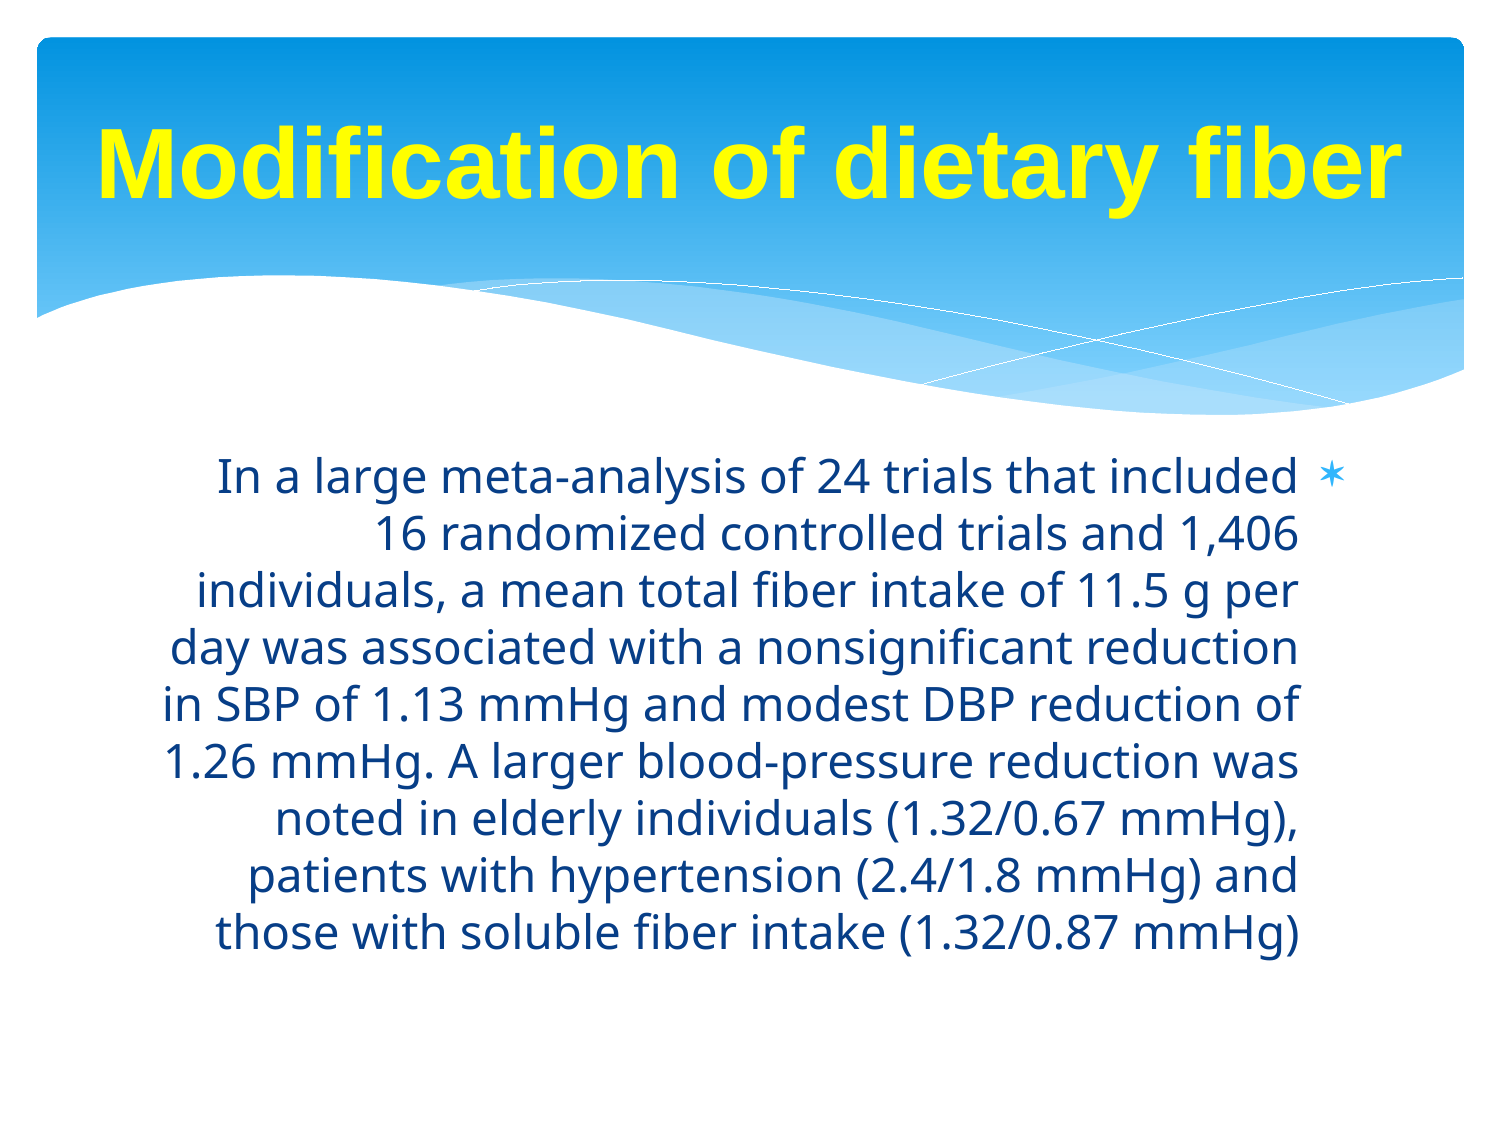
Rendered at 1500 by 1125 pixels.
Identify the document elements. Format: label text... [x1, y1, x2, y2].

title Modification of dietary fiber [75, 55, 1425, 261]
list In a large meta-analysis of 24 trials that included 16 randomized controlled trials and 1,406 individuals, a mean total fiber intake of 11.5 g per day was associated with a nonsignificant reduction in SBP of 1.13 mmHg and modest DBP reduction of 1.26 mmHg. A larger blood-pressure reduction was noted in elderly individuals (1.32/0.67 mmHg), patients with hypertension (2.4/1.8 mmHg) and those with soluble fiber intake (1.32/0.87 mmHg) [143, 438, 1359, 1005]
